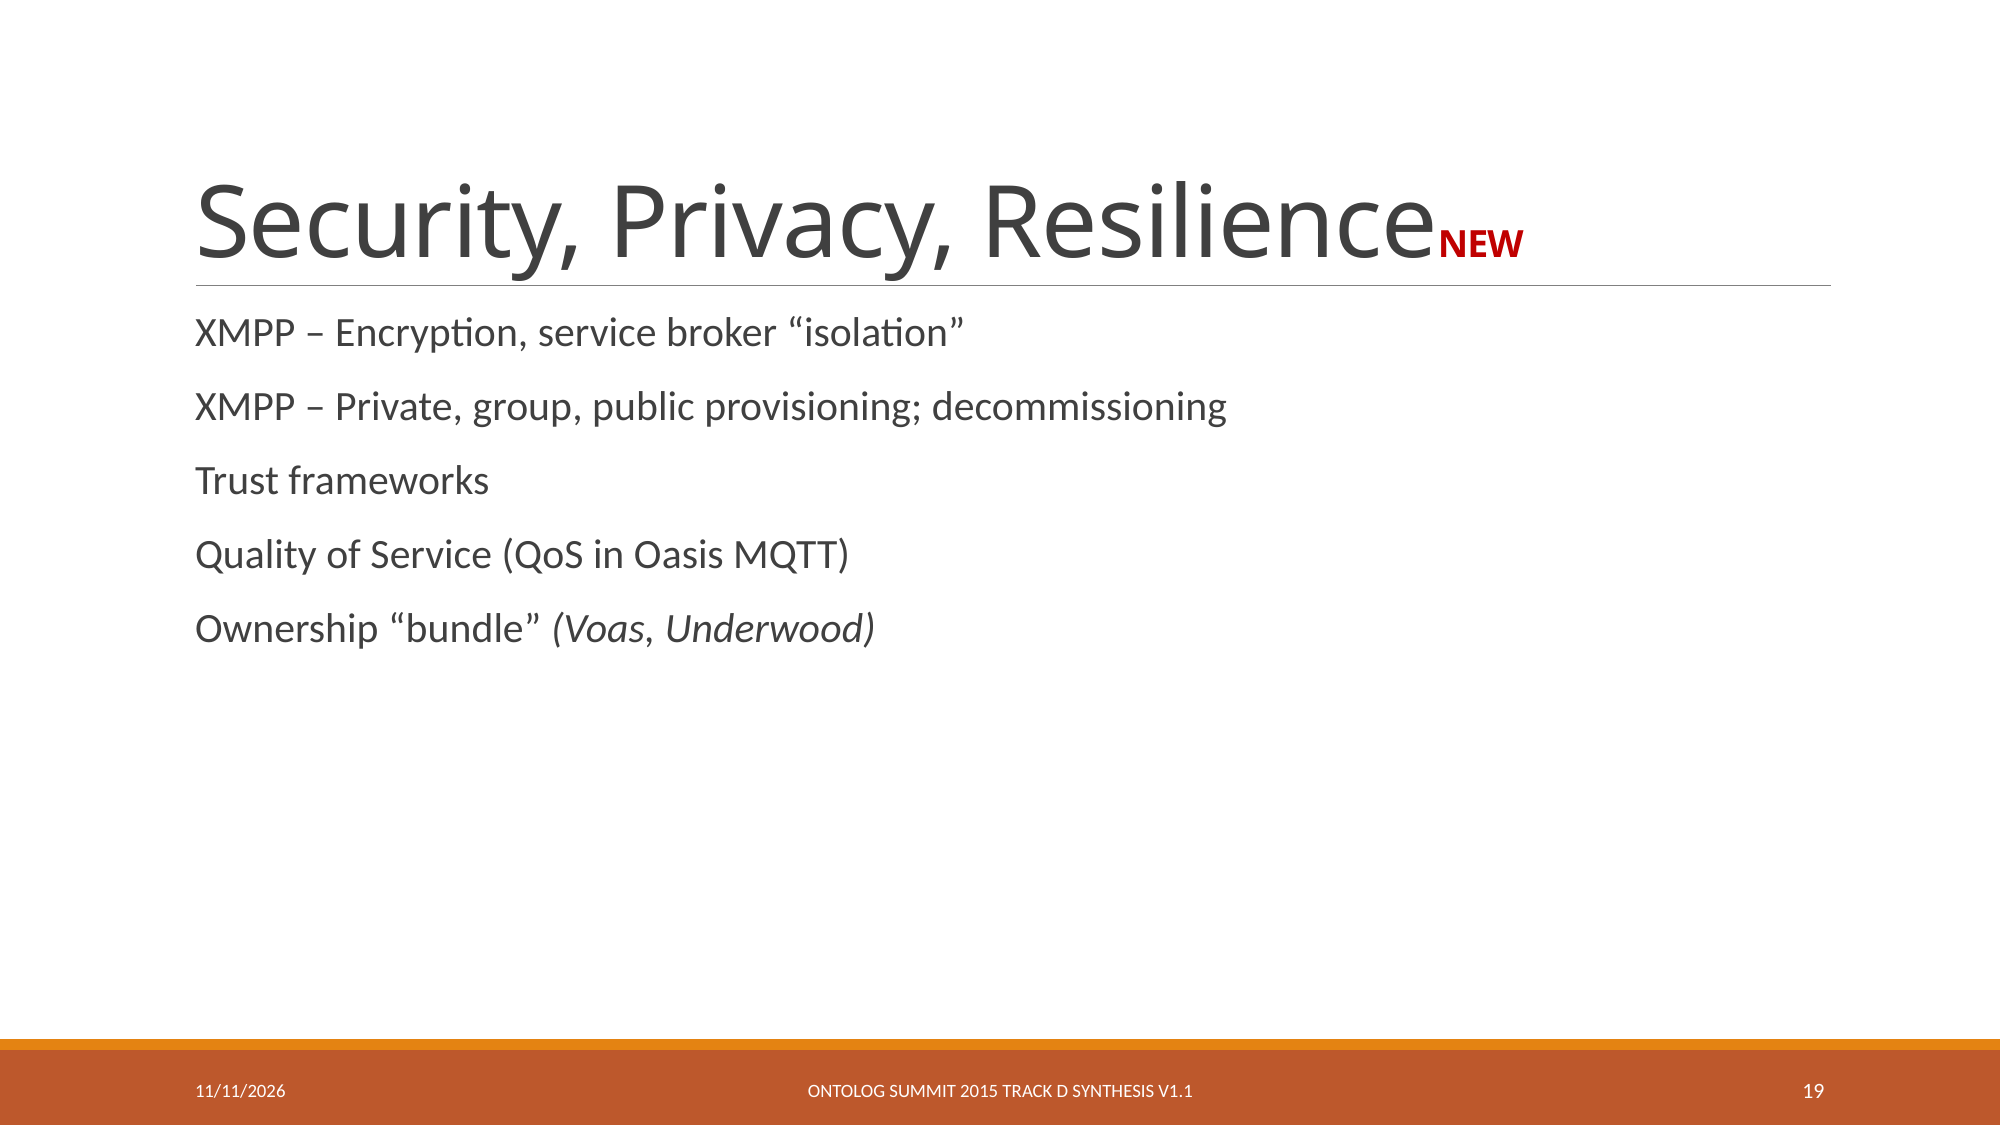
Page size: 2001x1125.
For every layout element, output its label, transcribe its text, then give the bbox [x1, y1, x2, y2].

slide_number 19 [1624, 1059, 1840, 1120]
list XMPP – Encryption, service broker “isolation” XMPP – Private, group, public provisioning; decommissioning Trust frameworks Quality of Service (QoS in Oasis MQTT) Ownership “bundle” (Voas, Underwood) [180, 302, 1830, 963]
footer Ontolog Summit 2015 Track D Synthesis V1.1 [604, 1059, 1396, 1120]
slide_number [180, 1059, 586, 1120]
title Security, Privacy, ResilienceNEW [180, 47, 1830, 285]
